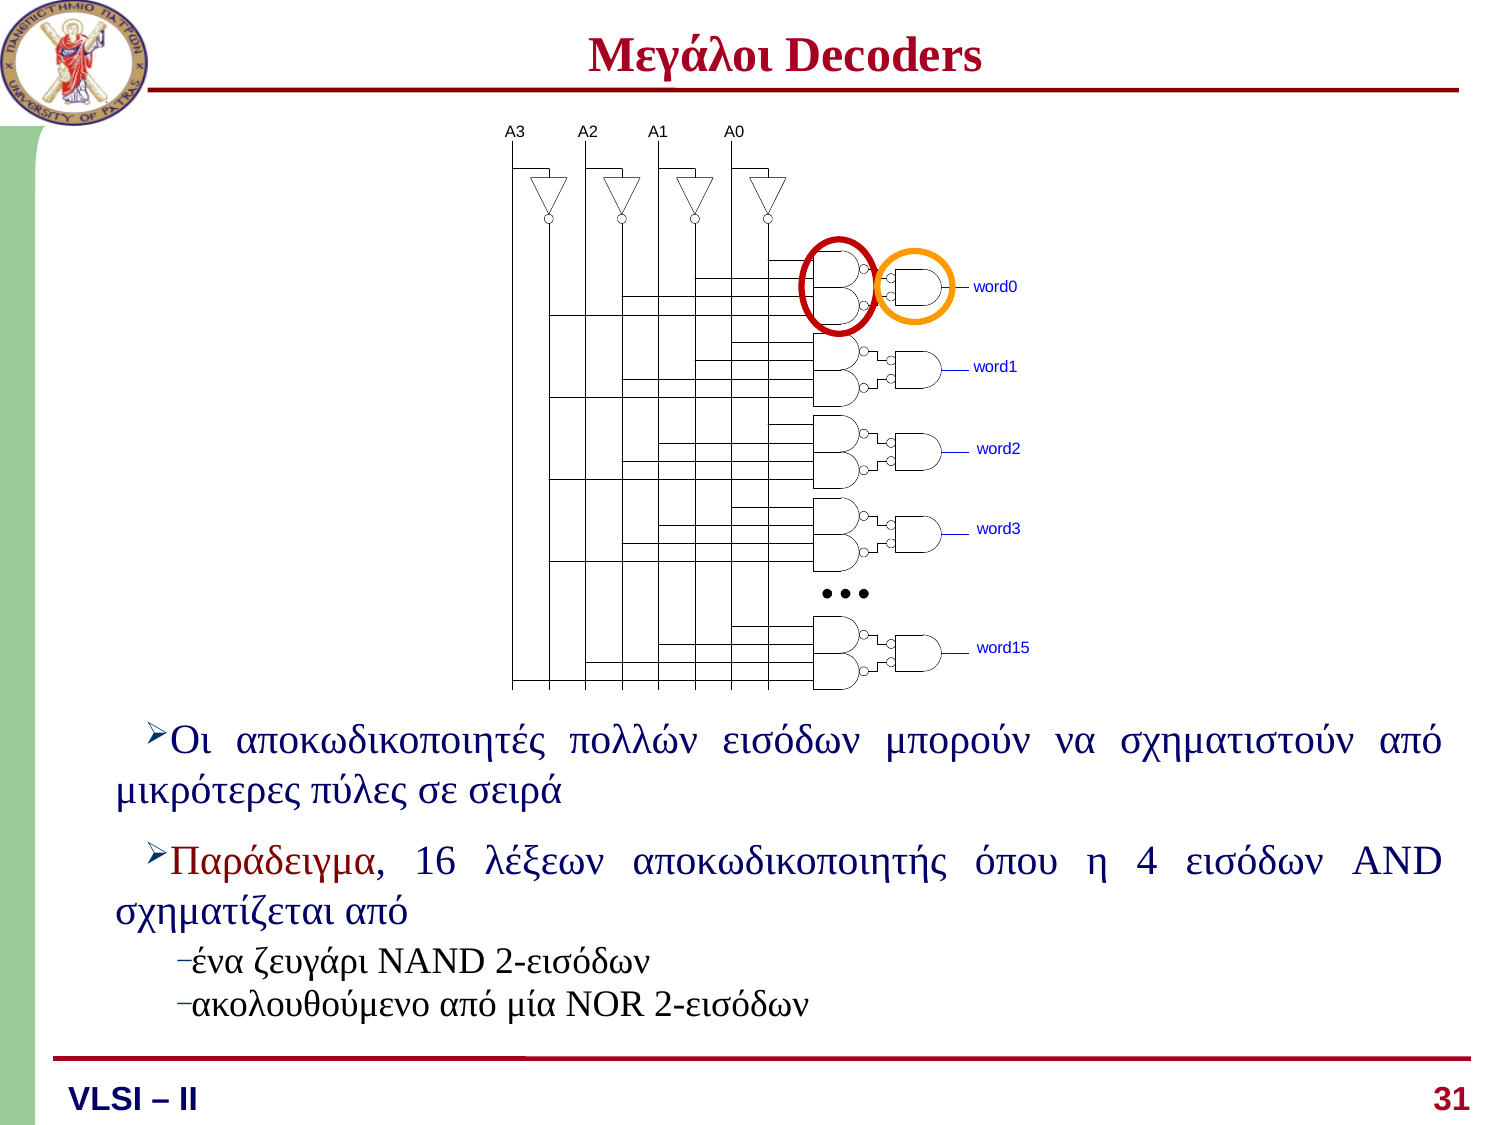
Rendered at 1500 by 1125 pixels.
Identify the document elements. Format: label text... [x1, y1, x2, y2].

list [494, 113, 1045, 693]
picture [0, 0, 148, 126]
footer VLSI – ΙI [53, 1065, 1403, 1125]
list Οι αποκωδικοποιητές πολλών εισόδων μπορούν να σχηματιστούν από μικρότερες πύλες σε σειρά Παράδειγμα, 16 λέξεων αποκωδικοποιητής όπου η 4 εισόδων AND σχηματίζεται από ένα ζευγάρι NAND 2-εισόδων ακολουθούμενο από μία NOR 2-εισόδων [100, 704, 1459, 1064]
slide_number 31 [1403, 1044, 1500, 1125]
title Μεγάλοι Decoders [112, 19, 1459, 91]
